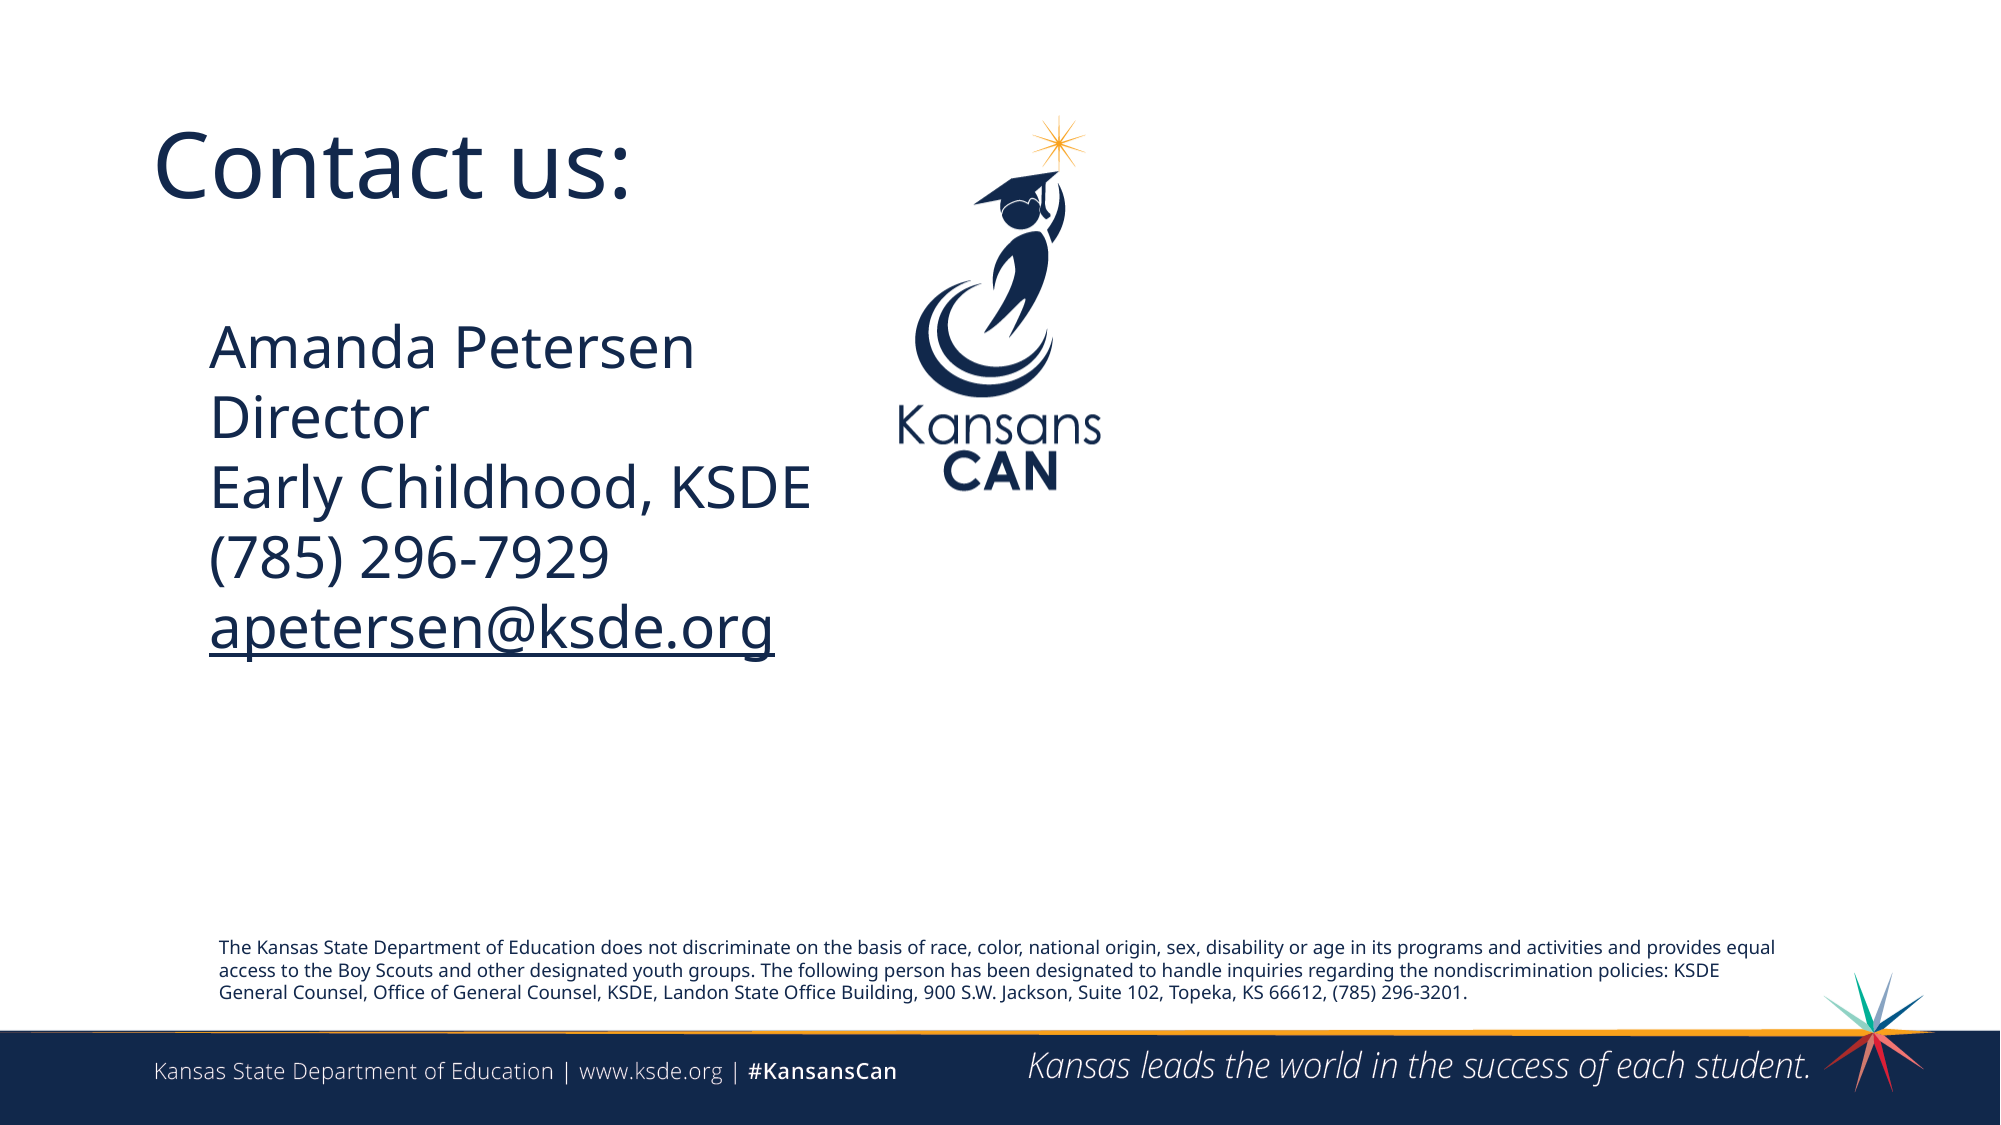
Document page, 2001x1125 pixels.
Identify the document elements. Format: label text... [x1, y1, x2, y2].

text_box Amanda Petersen Director Early Childhood, KSDE (785) 296-7929 apetersen@ksde.org [194, 302, 1863, 677]
title Contact us: [137, 59, 1863, 278]
picture [0, 0, 2000, 1125]
